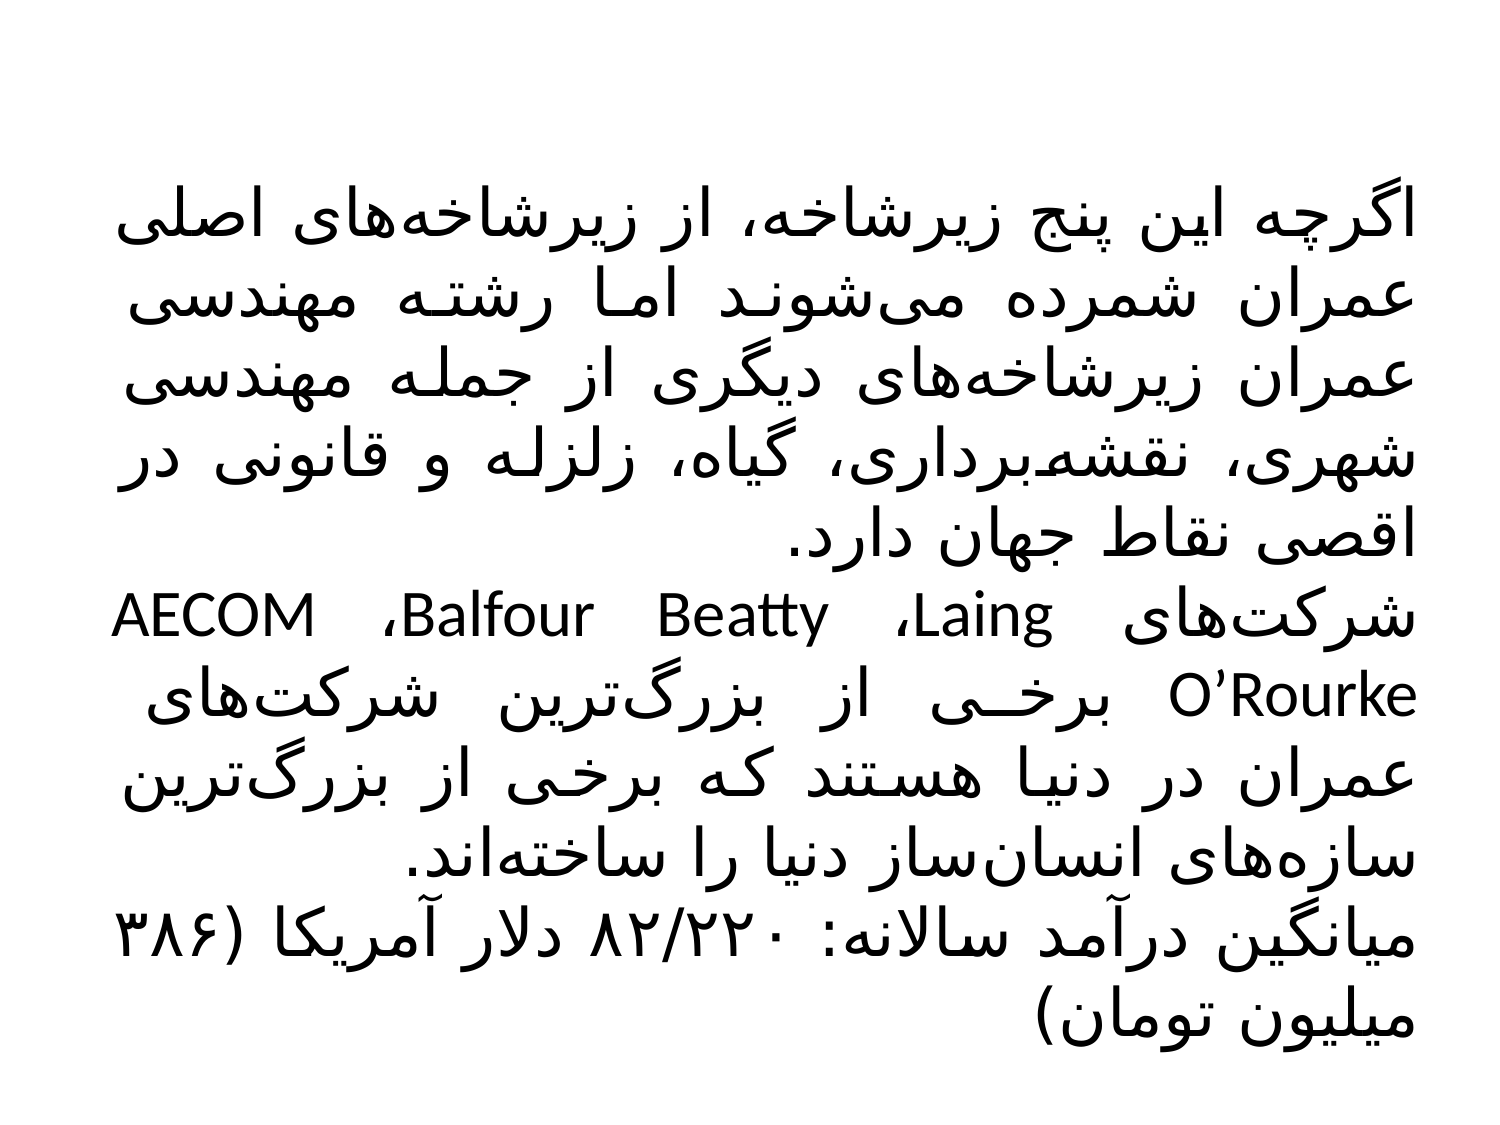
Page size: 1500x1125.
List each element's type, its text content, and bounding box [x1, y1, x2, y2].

text_box اگرچه این پنج زیرشاخه، از زیرشاخه‌های اصلی عمران شمرده می‌شوند اما رشته مهندسی عمران زیرشاخه‌های دیگری از جمله مهندسی شهری، نقشه‌برداری، گیاه، زلزله و قانونی در اقصی نقاط جهان دارد. شرکت‌های AECOM ،Balfour Beatty ،Laing O’Rourke برخی از بزرگ‌ترین شرکت‌های عمران در دنیا هستند که برخی از بزرگ‌ترین سازه‌های انسان‌ساز دنیا را ساخته‌اند. میانگین در‌آمد سالانه: ۸۲/۲۲۰ دلار آمریکا (۳۸۶ میلیون تومان) [96, 162, 1434, 1125]
